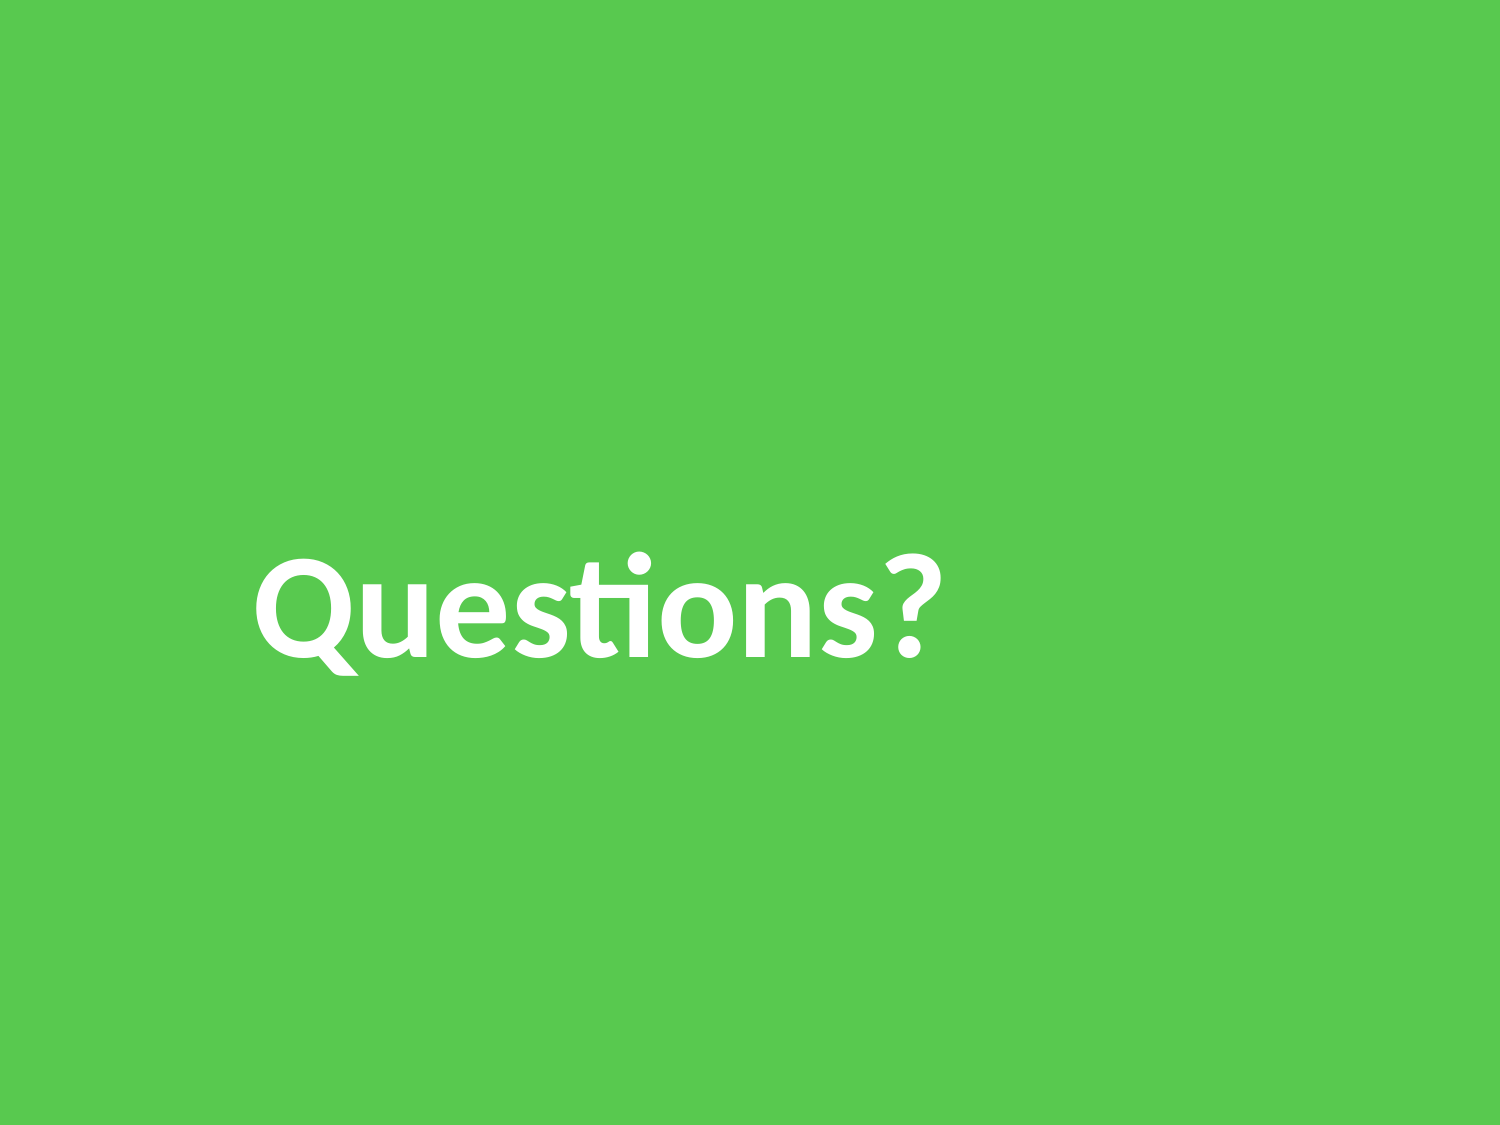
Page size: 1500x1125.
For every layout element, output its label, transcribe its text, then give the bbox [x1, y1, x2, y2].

text_box Questions? [237, 499, 1275, 695]
